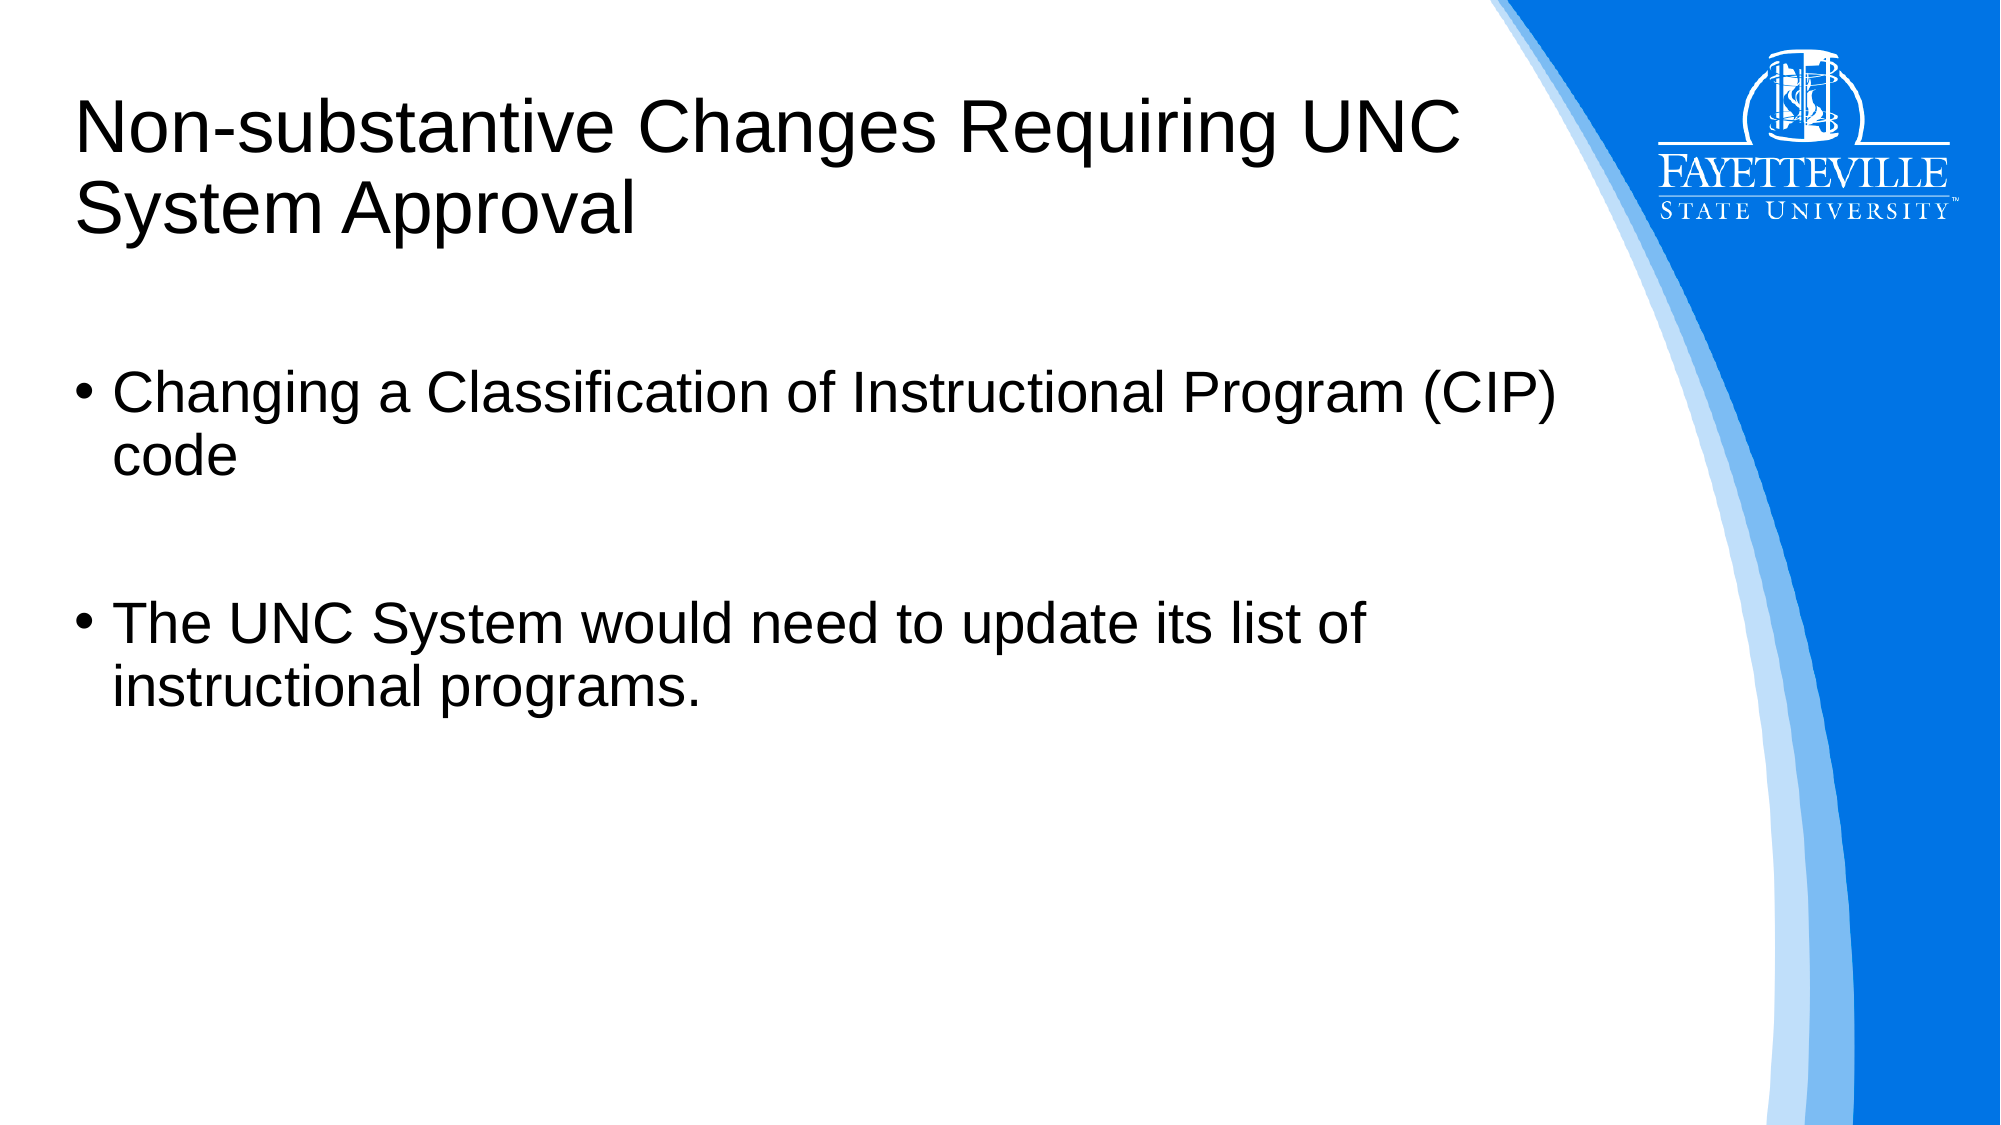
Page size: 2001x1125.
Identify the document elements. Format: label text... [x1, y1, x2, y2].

list Changing a Classification of Instructional Program (CIP) code The UNC System would need to update its list of instructional programs. [59, 354, 1642, 1014]
picture [0, 0, 2000, 1125]
title Non-substantive Changes Requiring UNC System Approval [59, 59, 1642, 278]
